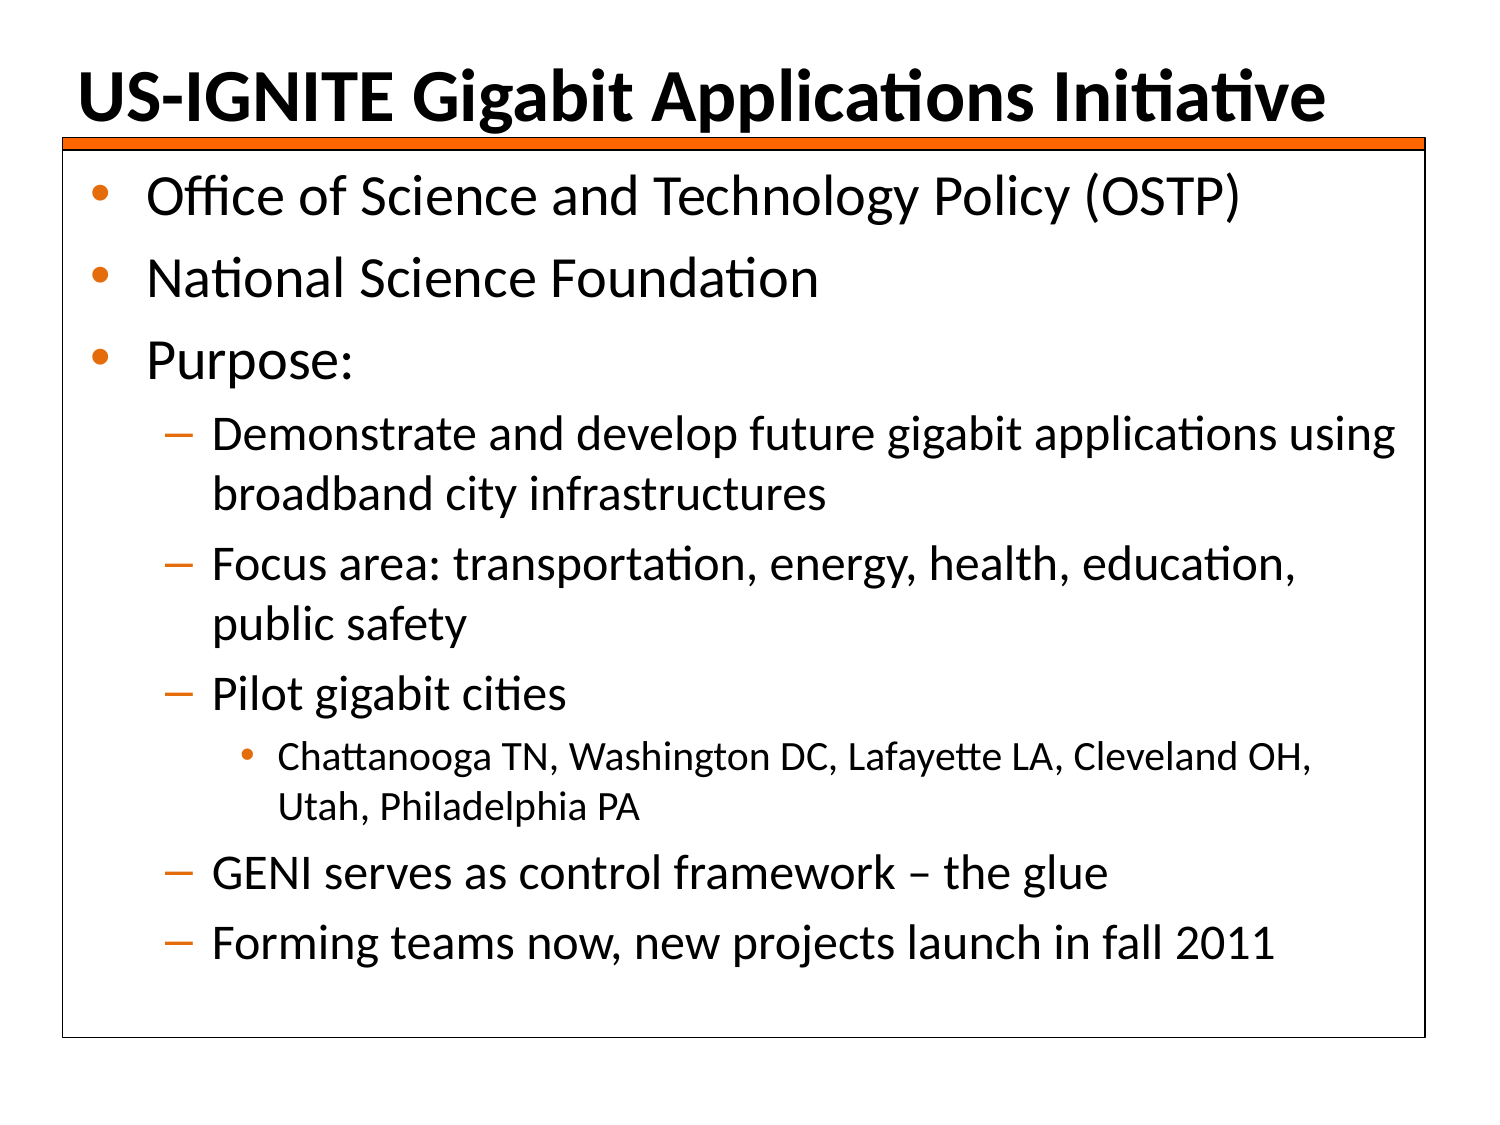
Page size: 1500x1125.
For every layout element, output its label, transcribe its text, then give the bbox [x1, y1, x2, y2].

title US-IGNITE Gigabit Applications Initiative [62, 45, 1413, 138]
list Office of Science and Technology Policy (OSTP) National Science Foundation Purpose: Demonstrate and develop future gigabit applications using broadband city infrastructures Focus area: transportation, energy, health, education, public safety Pilot gigabit cities Chattanooga TN, Washington DC, Lafayette LA, Cleveland OH, Utah, Philadelphia PA GENI serves as control framework – the glue Forming teams now, new projects launch in fall 2011 [75, 149, 1425, 980]
